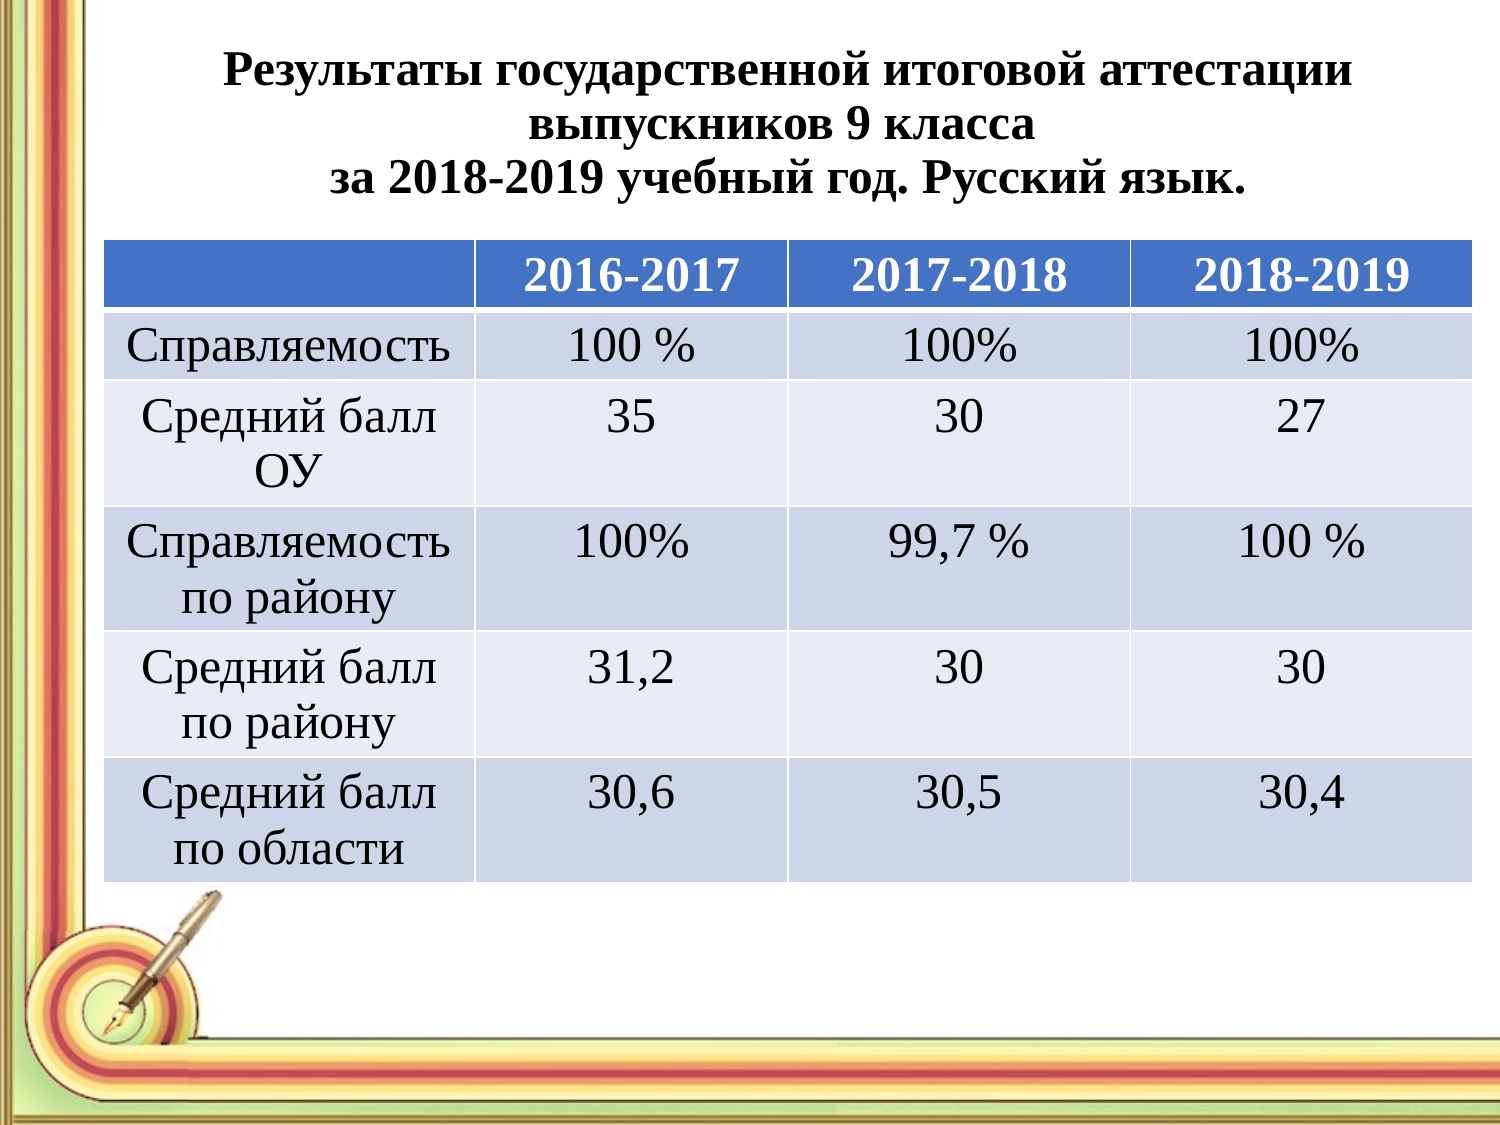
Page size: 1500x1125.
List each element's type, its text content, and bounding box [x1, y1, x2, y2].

table_cell 35 [476, 381, 787, 505]
table_cell 100% [789, 313, 1130, 379]
table_header 2016-2017 [476, 240, 787, 307]
table_cell Справляемость [104, 313, 474, 379]
table_header 2017-2018 [789, 240, 1130, 307]
table_cell Средний балл по области [104, 758, 474, 882]
table_cell 30,4 [1131, 758, 1472, 882]
table_cell Средний балл ОУ [104, 381, 474, 505]
table_cell Средний балл по району [104, 632, 474, 756]
table_cell 31,2 [476, 632, 787, 756]
table_cell 30 [789, 632, 1130, 756]
table_cell Справляемость по району [104, 507, 474, 630]
table_header [104, 240, 474, 307]
table_cell 27 [1131, 381, 1472, 505]
title Результаты государственной итоговой аттестации выпускников 9 класса за 2018-2019 учебный год. Русский язык. [103, 44, 1474, 239]
table_cell 100 % [1131, 507, 1472, 630]
table_cell 100% [1131, 313, 1472, 379]
table_cell 99,7 % [789, 507, 1130, 630]
table_cell 30 [789, 381, 1130, 505]
table_cell 100 % [476, 313, 787, 379]
table_header 2018-2019 [1131, 240, 1472, 307]
picture [0, 0, 1500, 1125]
table_cell 30,6 [476, 758, 787, 882]
table_cell 30 [1131, 632, 1472, 756]
table_cell 30,5 [789, 758, 1130, 882]
table_cell 100% [476, 507, 787, 630]
